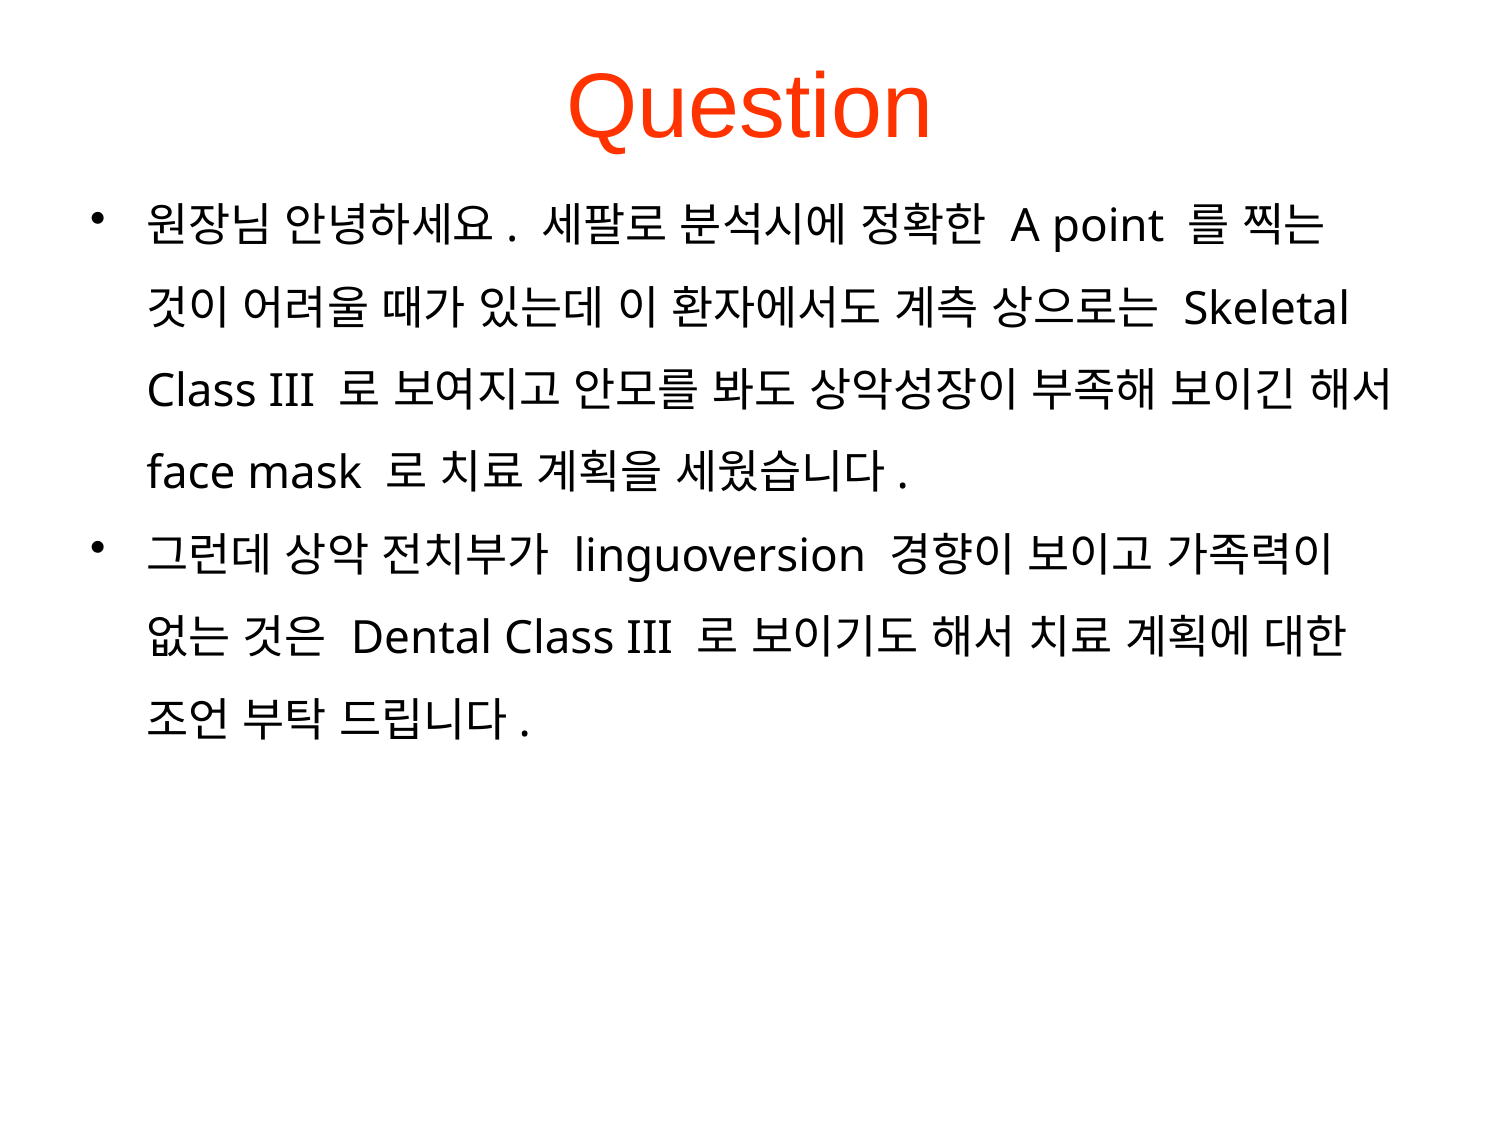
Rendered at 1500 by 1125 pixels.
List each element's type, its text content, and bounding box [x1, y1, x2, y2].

title Question [75, 7, 1425, 160]
list 원장님 안녕하세요. 세팔로 분석시에 정확한 A point 를 찍는 것이 어려울 때가 있는데 이 환자에서도 계측 상으로는 Skeletal Class III 로 보여지고 안모를 봐도 상악성장이 부족해 보이긴 해서 face mask 로 치료 계획을 세웠습니다. 그런데 상악 전치부가 linguoversion 경향이 보이고 가족력이 없는 것은 Dental Class III 로 보이기도 해서 치료 계획에 대한 조언 부탁 드립니다. [75, 160, 1425, 975]
